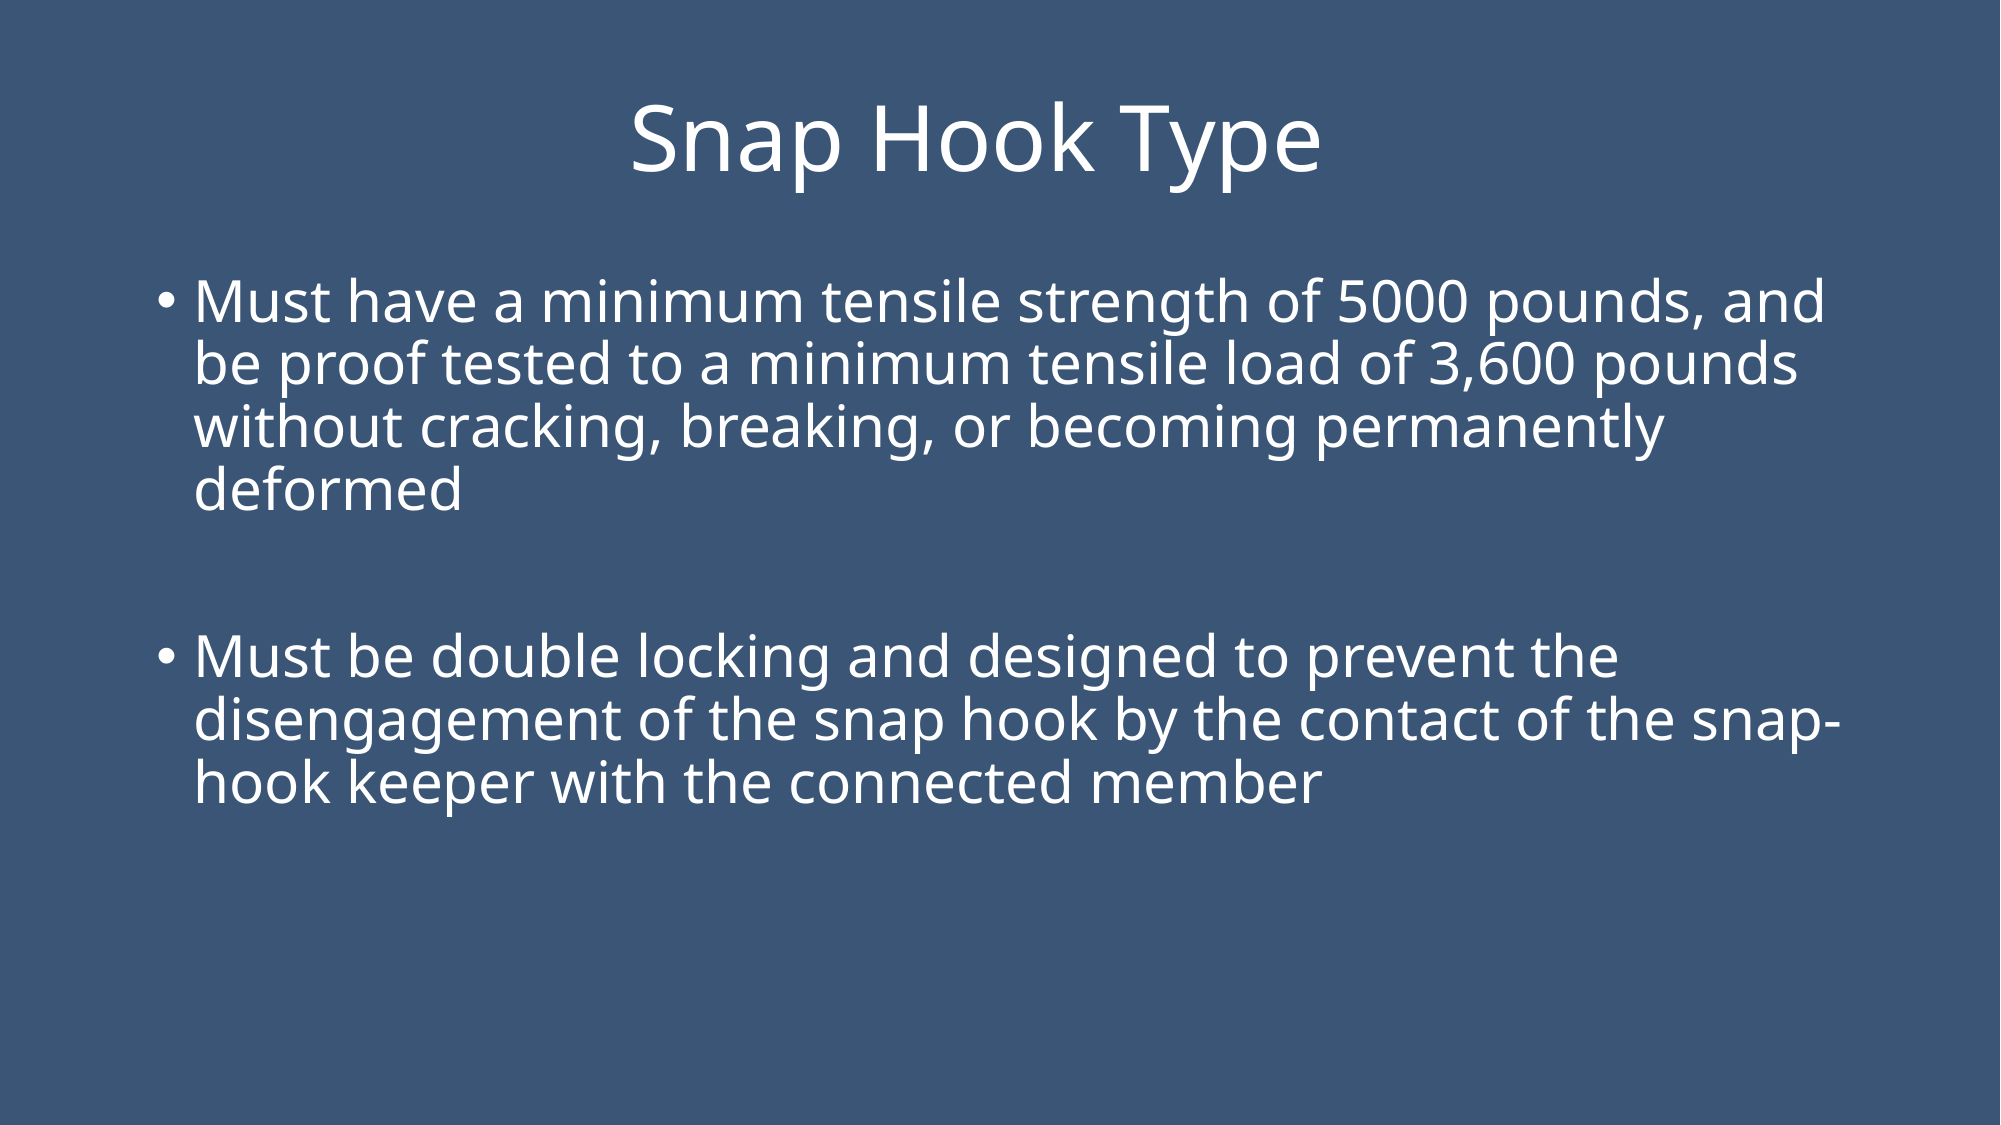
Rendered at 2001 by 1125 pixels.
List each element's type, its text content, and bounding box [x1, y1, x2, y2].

list Must have a minimum tensile strength of 5000 pounds, and be proof tested to a minimum tensile load of 3,600 pounds without cracking, breaking, or becoming permanently deformed Must be double locking and designed to prevent the disengagement of the snap hook by the contact of the snap-hook keeper with the connected member [141, 264, 1867, 896]
title Snap Hook Type [114, 32, 1840, 251]
